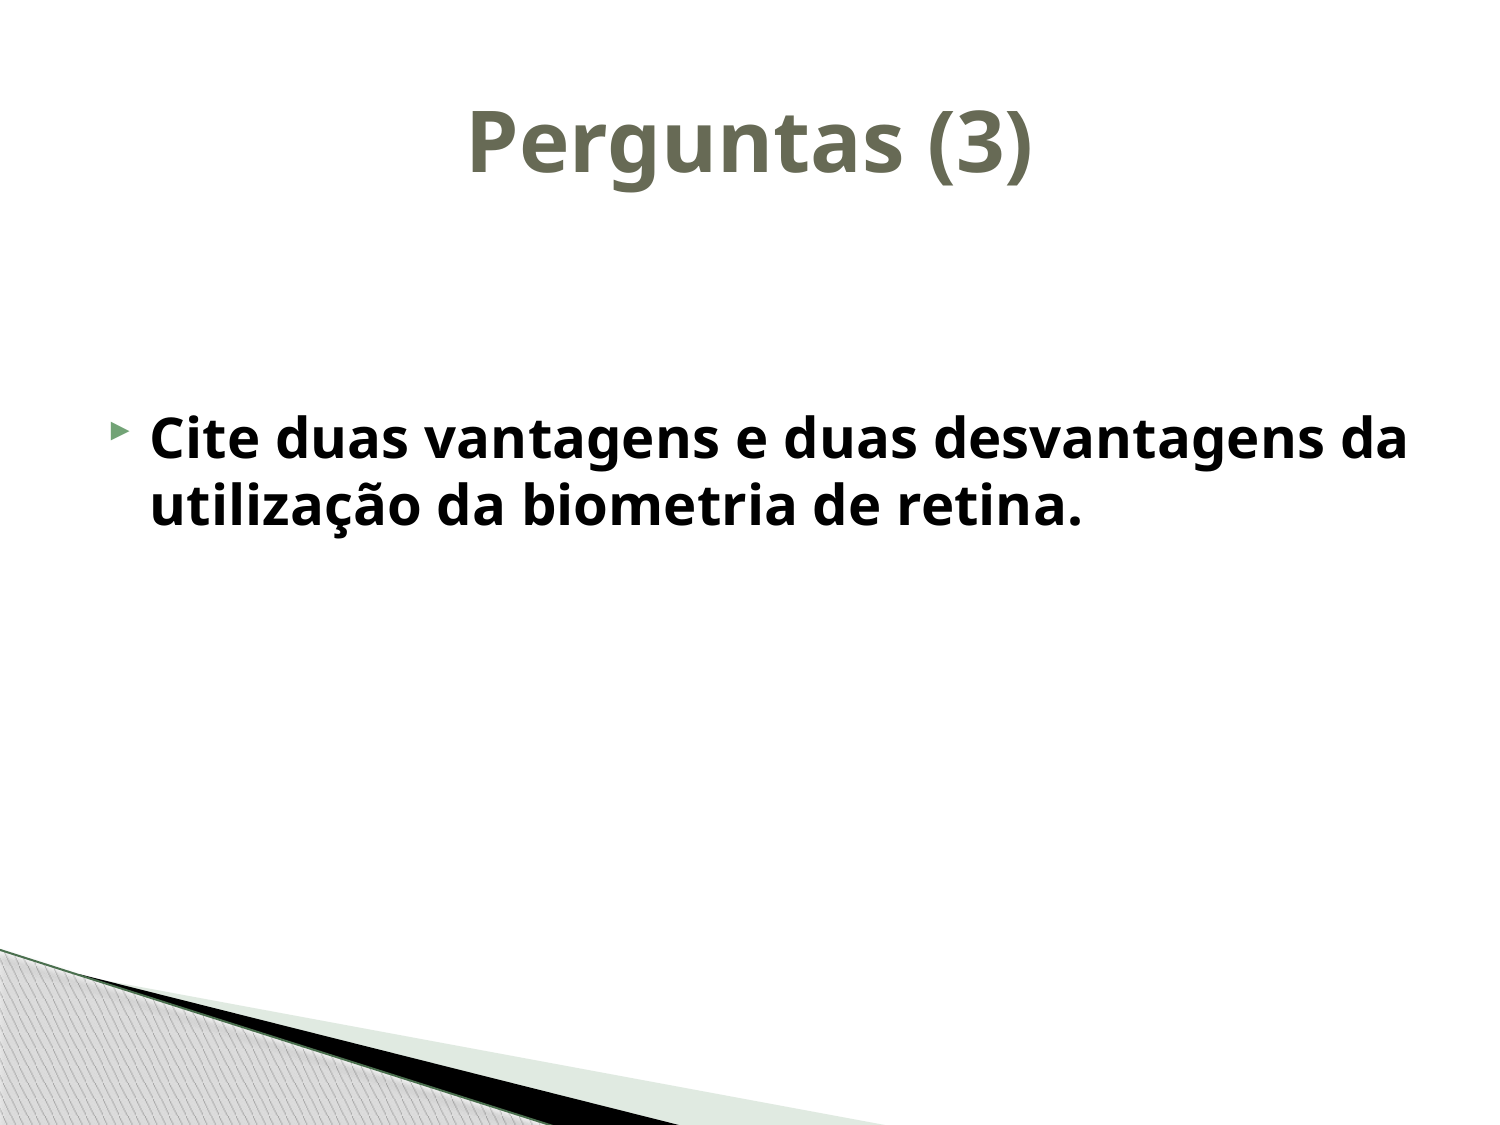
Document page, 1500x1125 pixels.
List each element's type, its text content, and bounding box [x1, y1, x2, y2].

list Cite duas vantagens e duas desvantagens da utilização da biometria de retina. [75, 243, 1425, 986]
title Perguntas (3) [75, 45, 1425, 233]
